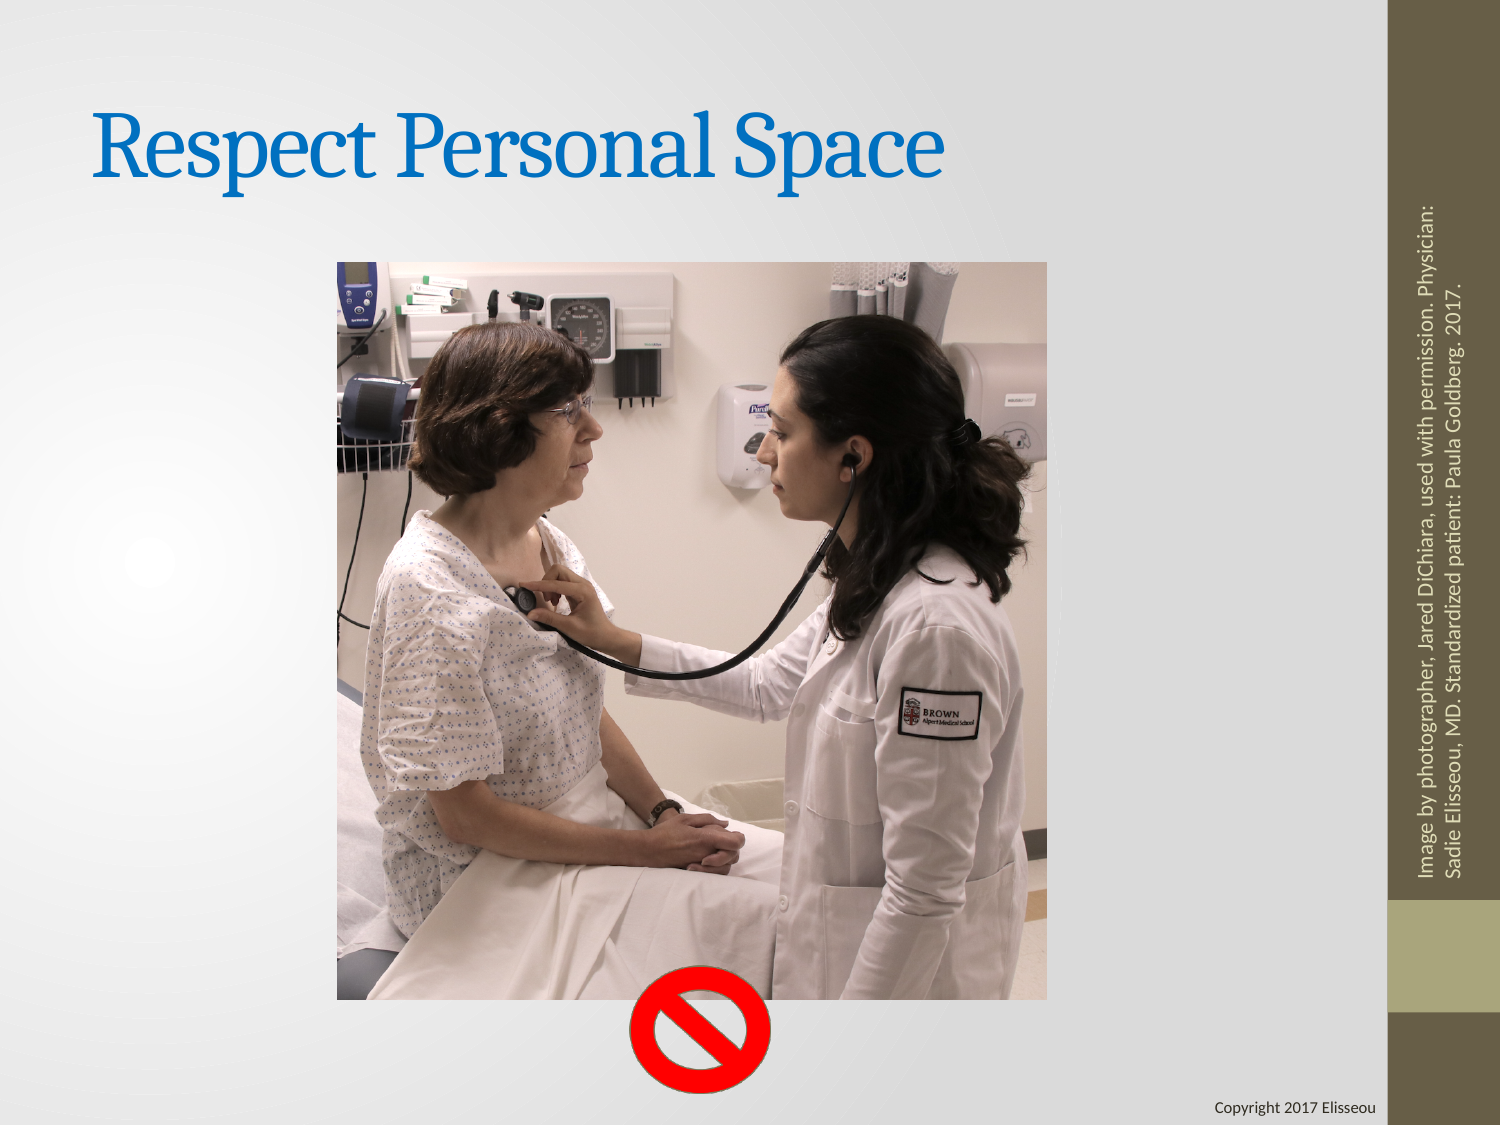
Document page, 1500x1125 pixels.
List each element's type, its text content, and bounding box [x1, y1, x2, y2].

picture [629, 965, 771, 1095]
footer Image by photographer, Jared DiChiara, used with permission. Physician: Sadie Elisseou, MD. Standardized patient: Paula Goldberg. 2017. [1425, 187, 1450, 895]
title Respect Personal Space [75, 45, 1325, 233]
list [336, 261, 1048, 1001]
